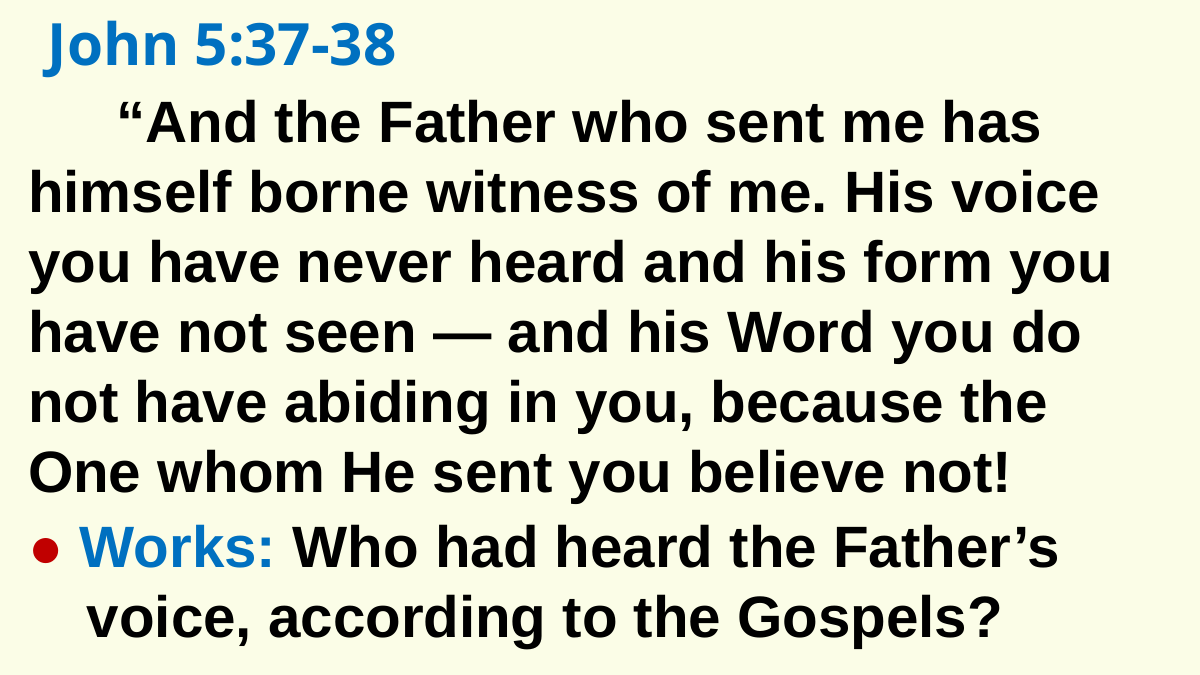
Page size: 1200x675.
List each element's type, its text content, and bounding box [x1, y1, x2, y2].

text_box John 5:37-38 [33, 0, 1187, 85]
text_box ● Works: Who had heard the Father’s voice, according to the Gospels? [13, 502, 1200, 657]
text_box “And the Father who sent me has himself borne witness of me. His voice you have never heard and his form you have not seen — and his Word you do not have abiding in you, because the One whom He sent you believe not! [13, 77, 1167, 502]
